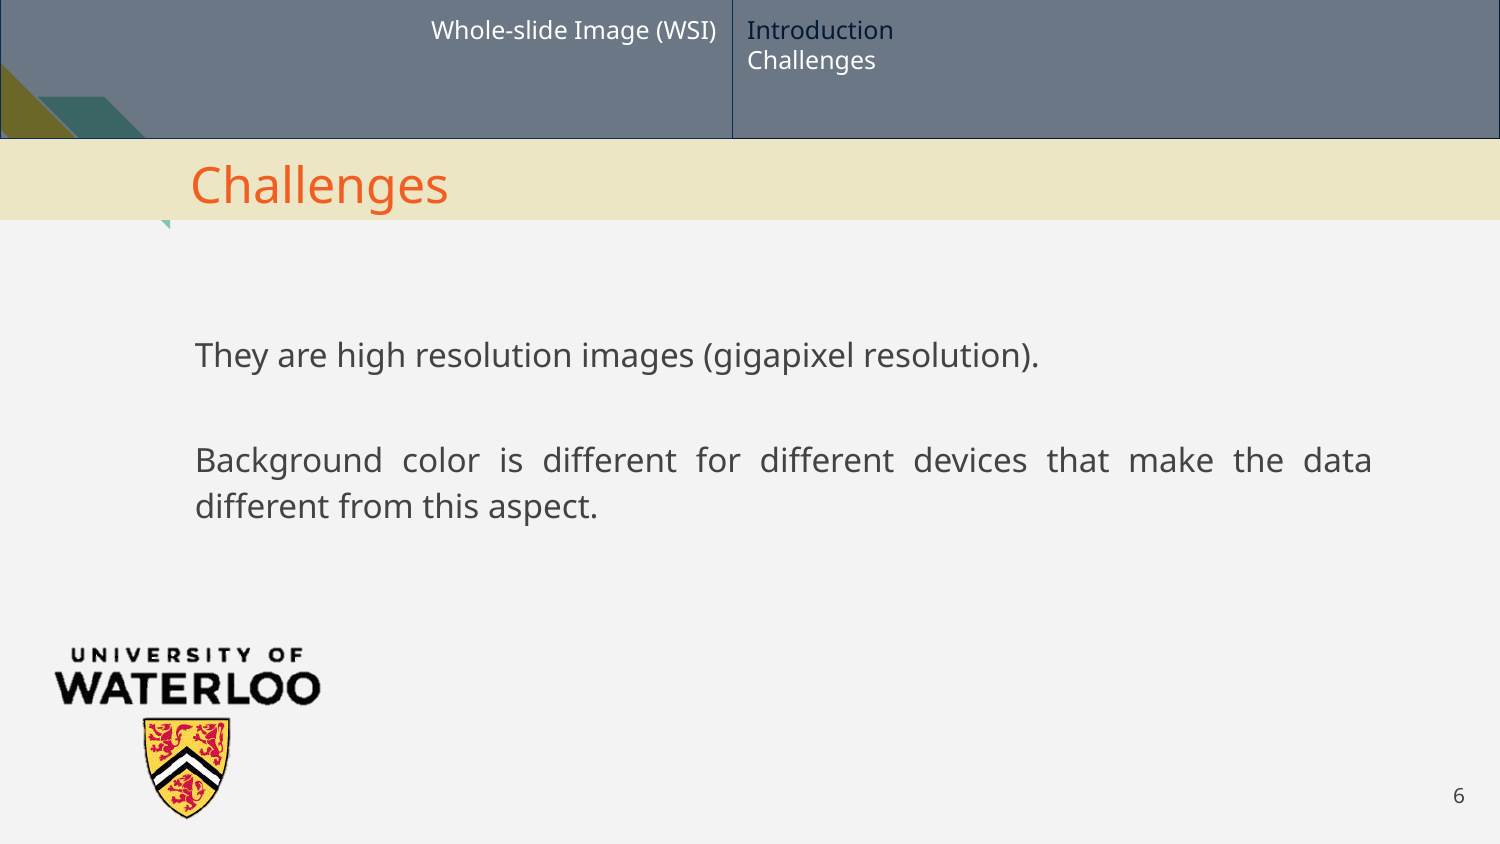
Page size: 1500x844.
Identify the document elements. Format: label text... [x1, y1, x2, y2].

picture [50, 646, 322, 822]
text_box Background color is different for different devices that make the data different from this aspect. [179, 378, 1390, 553]
text_box Introduction Challenges [733, 0, 1500, 139]
text_box Challenges [0, 139, 1500, 220]
slide_number 6 [1389, 764, 1480, 830]
list They are high resolution images (gigapixel resolution). [179, 273, 1390, 377]
text_box Whole-slide Image (WSI) [0, 0, 733, 139]
